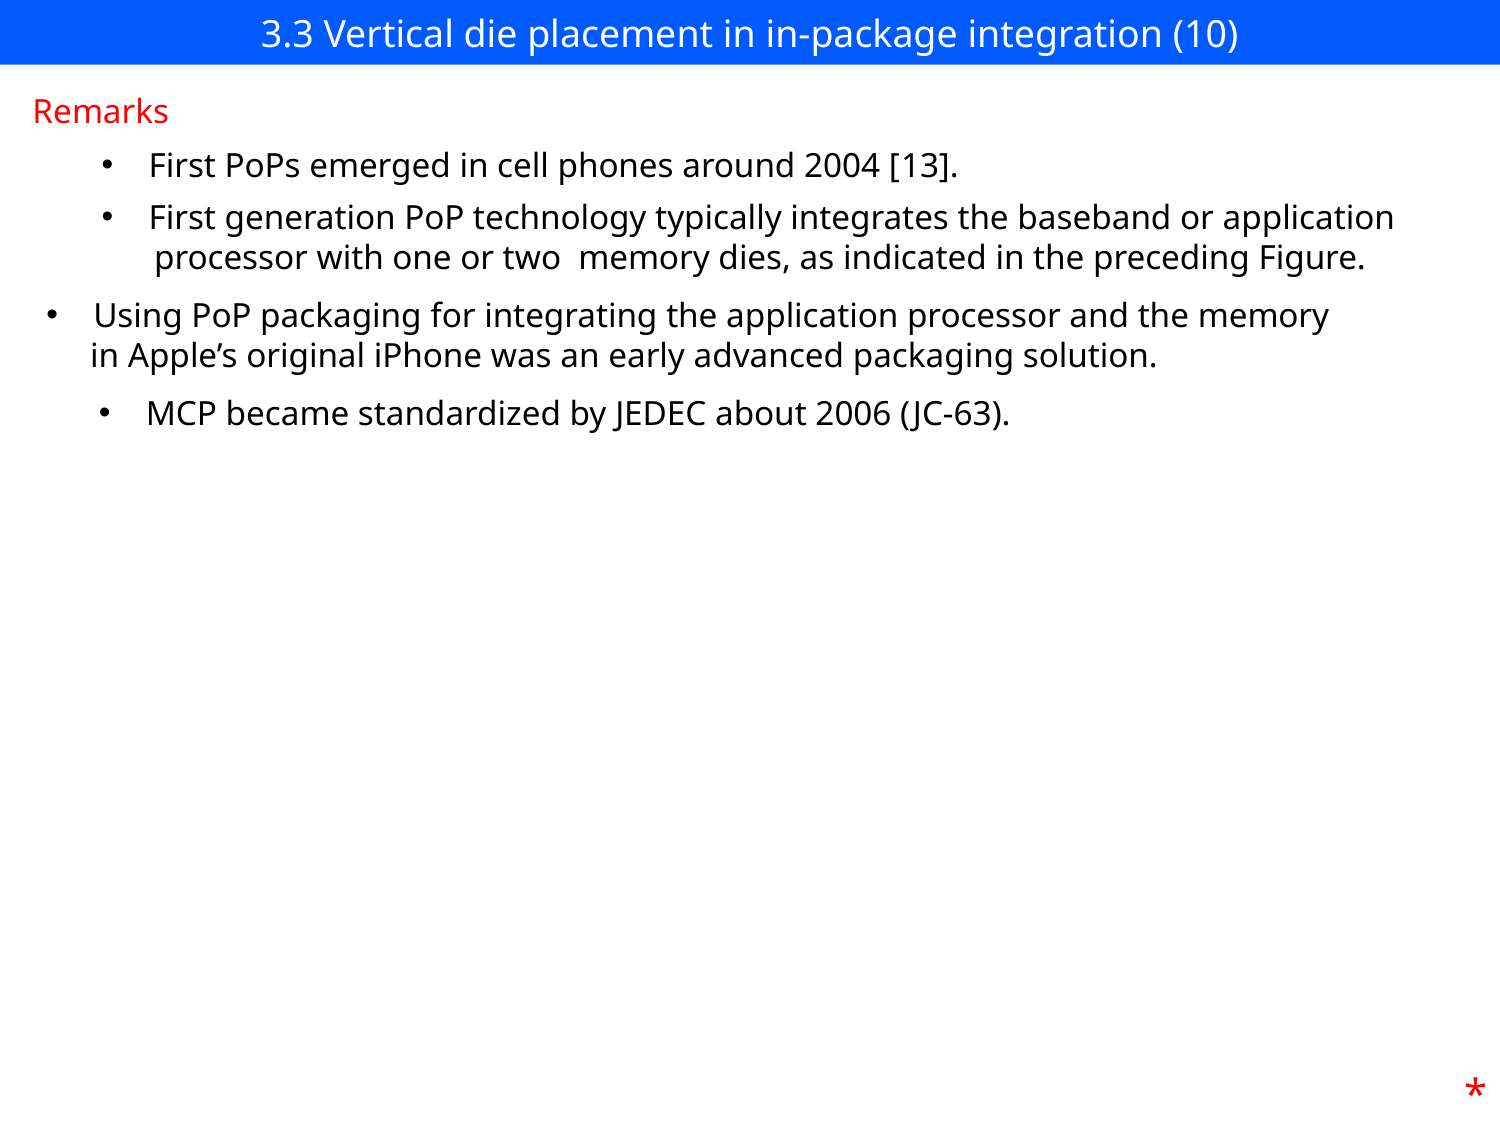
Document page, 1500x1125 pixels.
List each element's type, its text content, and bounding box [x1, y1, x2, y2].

text_box First PoPs emerged in cell phones around 2004 [13]. First generation PoP technology typically integrates the baseband or application processor with one or two memory dies, as indicated in the preceding Figure. [86, 136, 1413, 284]
text_box MCP became standardized by JEDEC about 2006 (JC-63). [84, 385, 1028, 440]
text_box Remarks [17, 82, 185, 138]
title 3.3 Vertical die placement in in-package integration (10) [0, 0, 1500, 65]
text_box * [1449, 1060, 1500, 1125]
text_box Using PoP packaging for integrating the application processor and the memory in Apple’s original iPhone was an early advanced packaging solution. [31, 286, 1500, 382]
